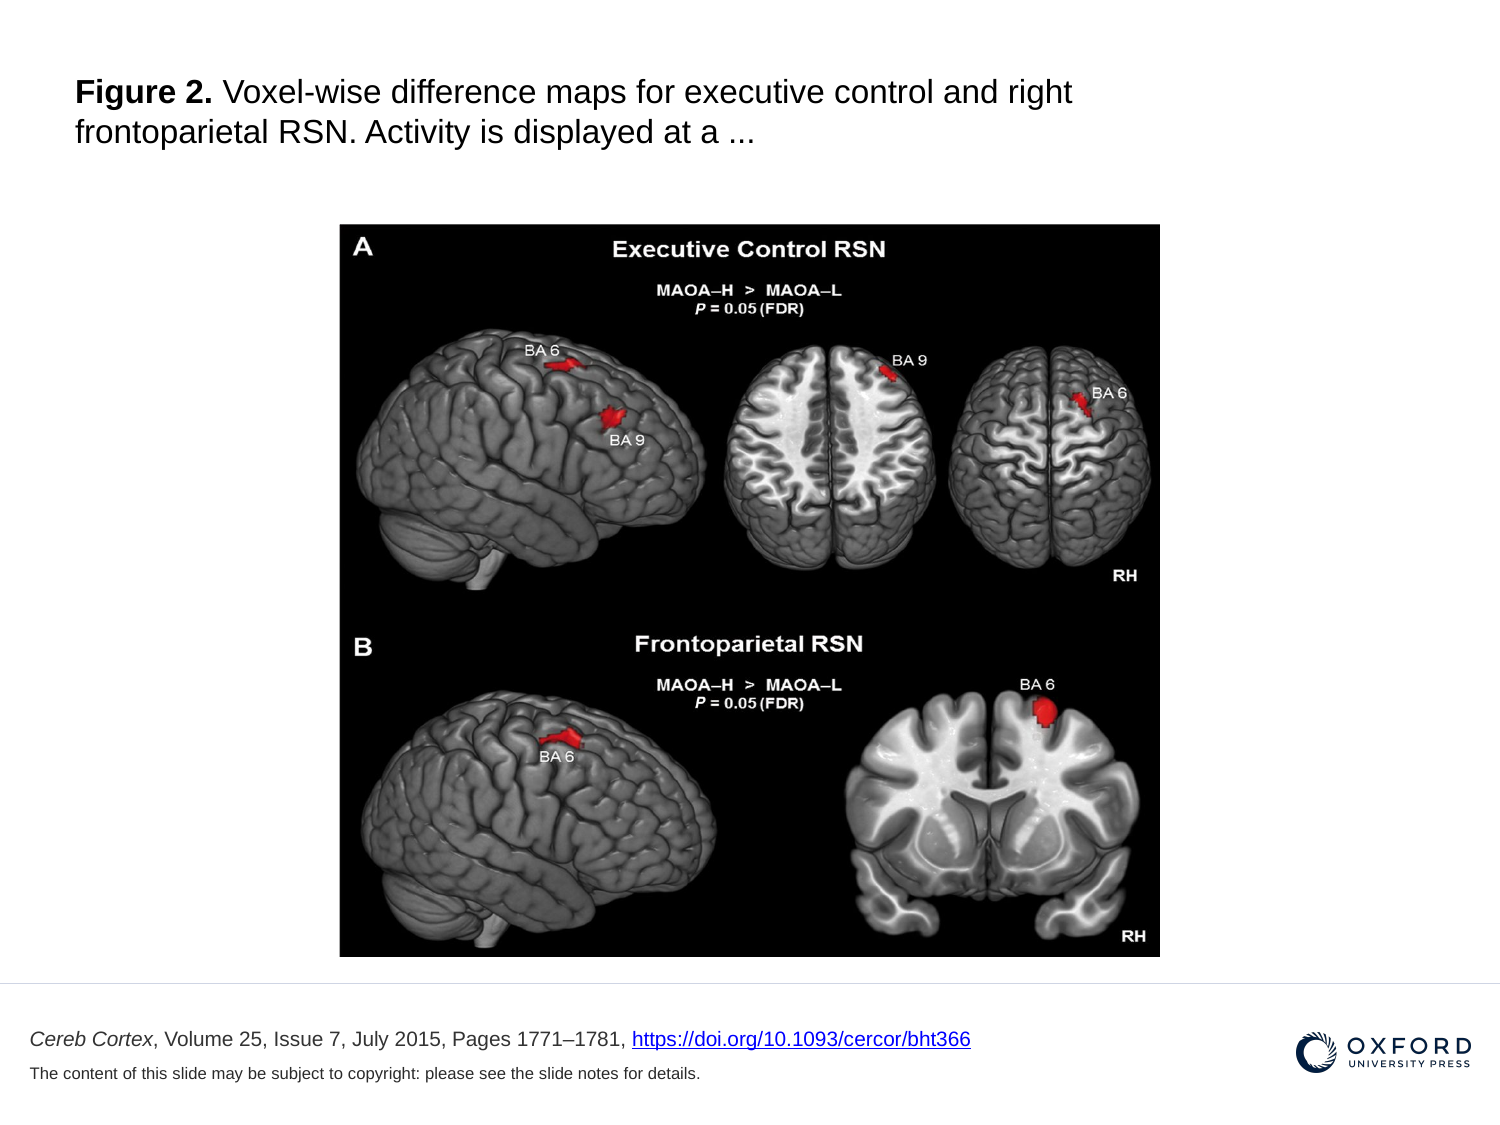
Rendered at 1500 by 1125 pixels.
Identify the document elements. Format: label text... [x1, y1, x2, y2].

picture [1296, 1032, 1471, 1073]
footer Cereb Cortex, Volume 25, Issue 7, July 2015, Pages 1771–1781, https://doi.org/10.1093/cercor/bht366 The content of this slide may be subject to copyright: please see the slide notes for details. [0, 983, 1260, 1125]
title Figure 2. Voxel-wise difference maps for executive control and right frontoparietal RSN. Activity is displayed at a ... [75, 69, 1078, 171]
picture [339, 224, 1160, 957]
